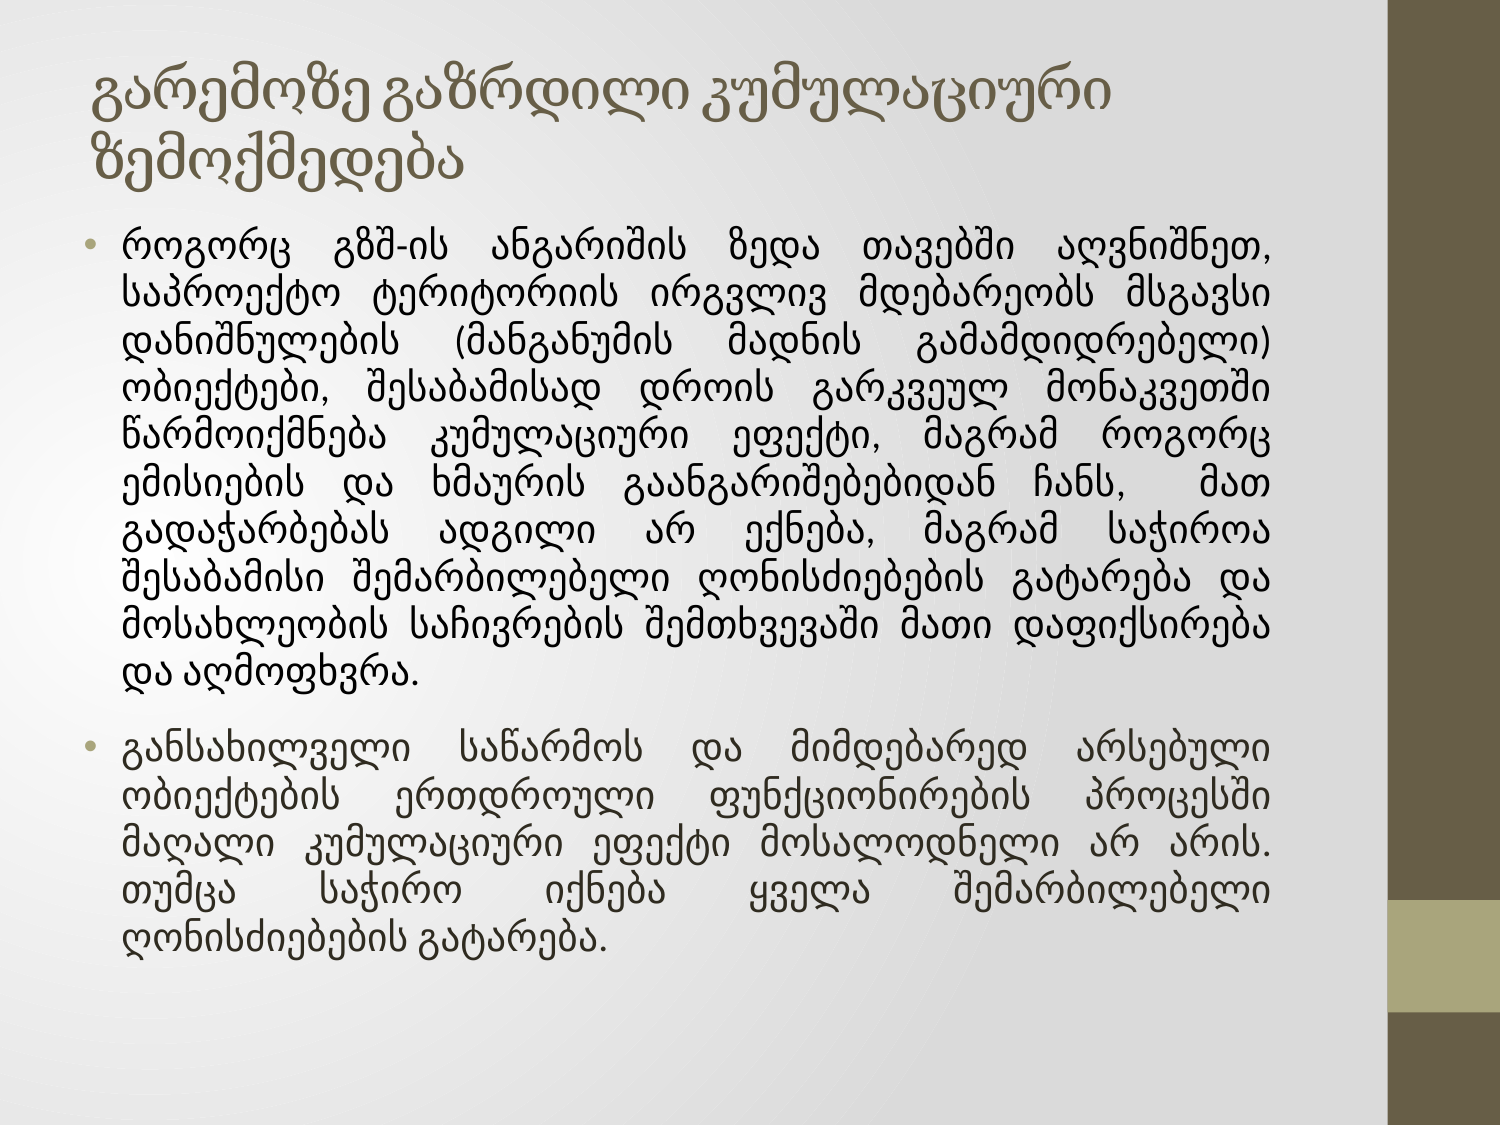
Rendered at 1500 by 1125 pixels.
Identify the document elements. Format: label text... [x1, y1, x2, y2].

list როგორც გზშ-ის ანგარიშის ზედა თავებში აღვნიშნეთ, საპროექტო ტერიტორიის ირგვლივ მდებარეობს მსგავსი დანიშნულების (მანგანუმის მადნის გამამდიდრებელი) ობიექტები, შესაბამისად დროის გარკვეულ მონაკვეთში წარმოიქმნება კუმულაციური ეფექტი, მაგრამ როგორც ემისიების და ხმაურის გაანგარიშებებიდან ჩანს, მათ გადაჭარბებას ადგილი არ ექნება, მაგრამ საჭიროა შესაბამისი შემარბილებელი ღონისძიებების გატარება და მოსახლეობის საჩივრების შემთხვევაში მათი დაფიქსირება და აღმოფხვრა. განსახილველი საწარმოს და მიმდებარედ არსებული ობიექტების ერთდროული ფუნქციონირების პროცესში მაღალი კუმულაციური ეფექტი მოსალოდნელი არ არის. თუმცა საჭირო იქნება ყველა შემარბილებელი ღონისძიებების გატარება. [50, 212, 1288, 1000]
title გარემოზე გაზრდილი კუმულაციური ზემოქმედება [75, 50, 1288, 193]
